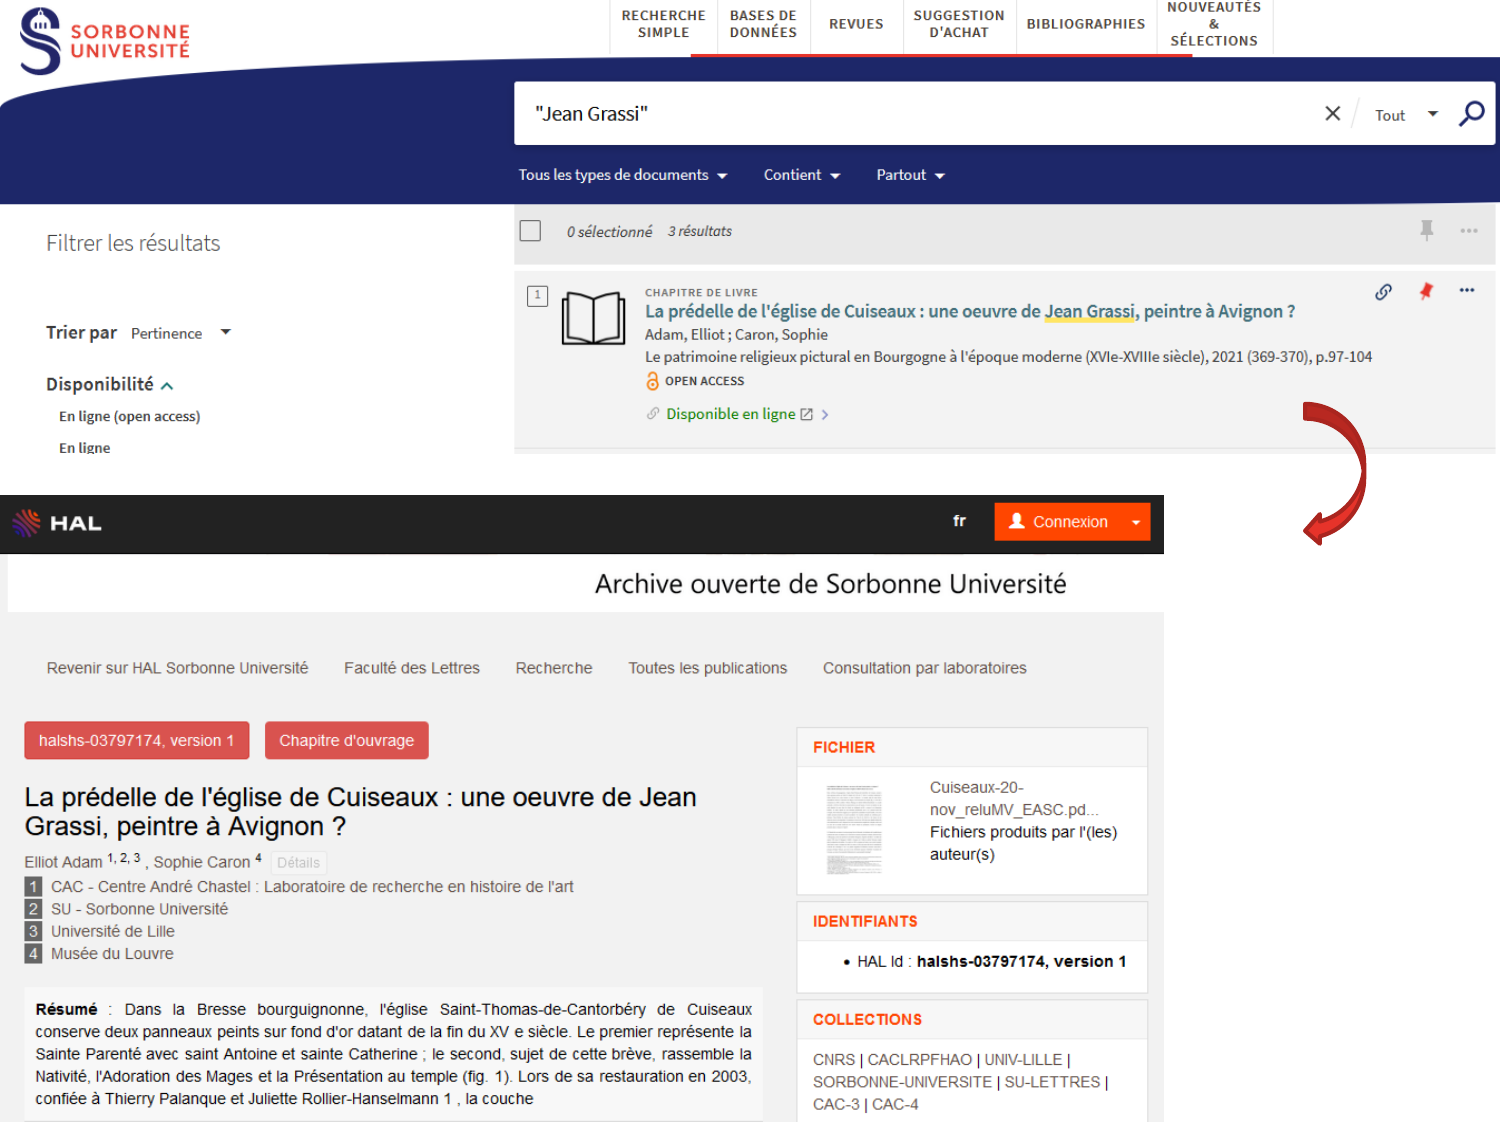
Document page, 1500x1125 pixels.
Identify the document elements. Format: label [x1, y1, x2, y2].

text_box [1303, 462, 1367, 546]
picture [0, 0, 1500, 455]
picture [0, 495, 1164, 1122]
